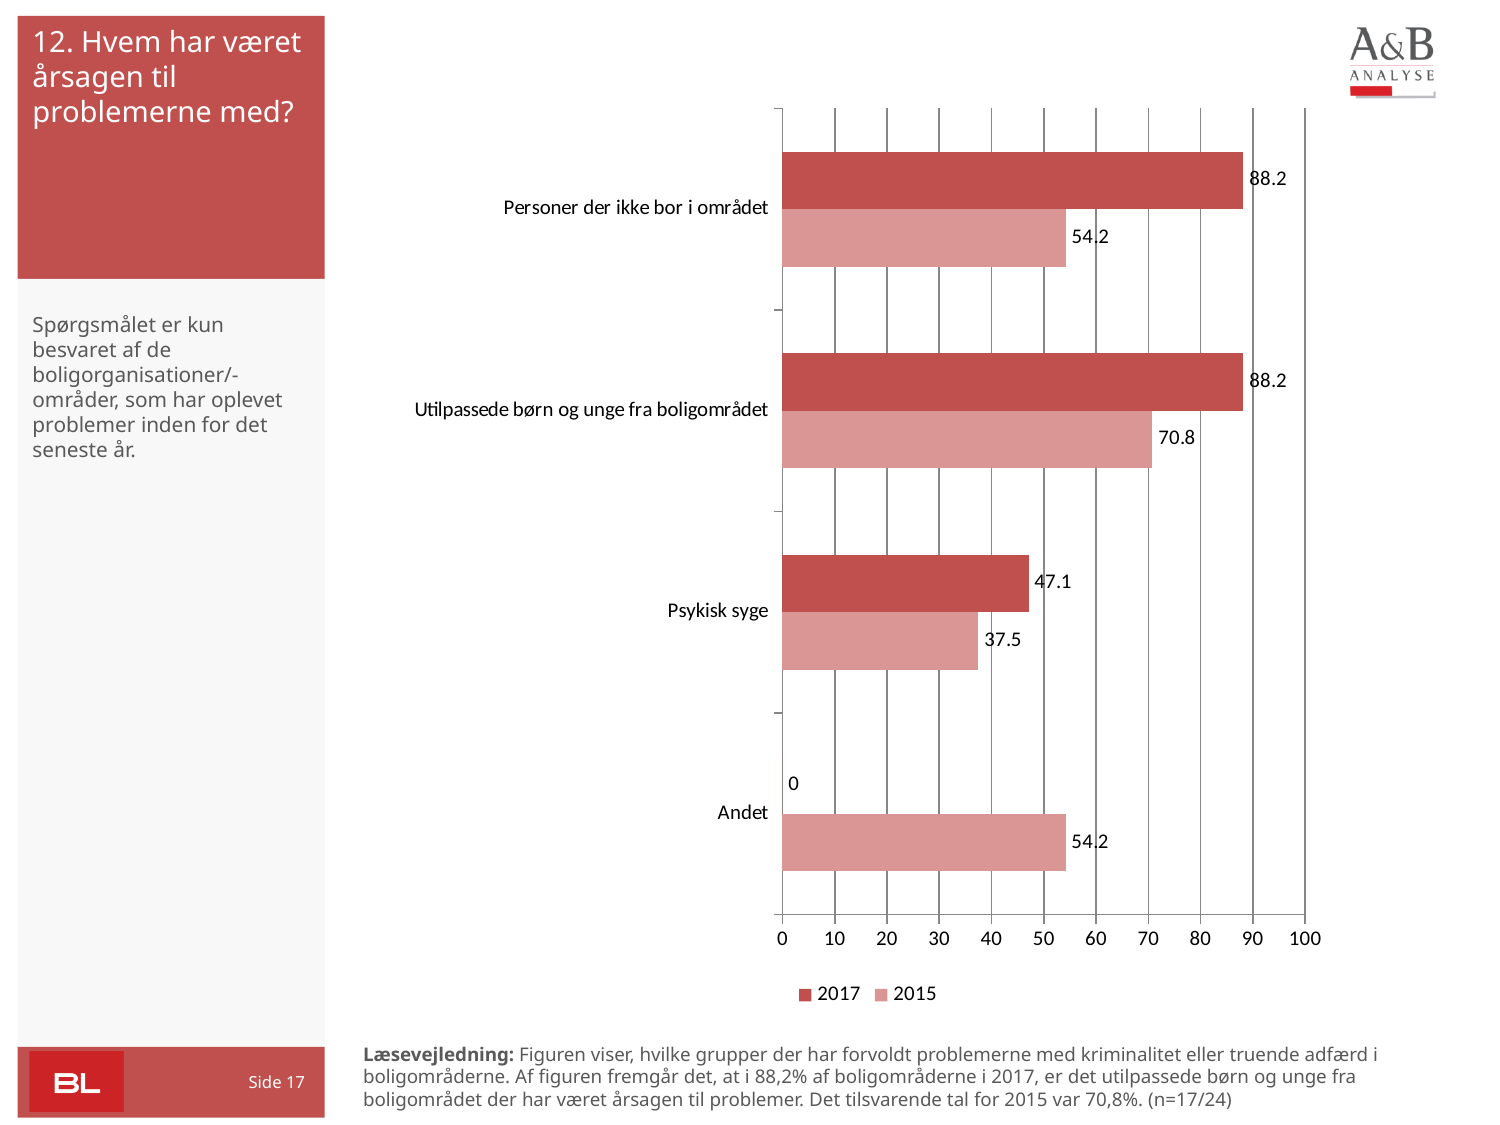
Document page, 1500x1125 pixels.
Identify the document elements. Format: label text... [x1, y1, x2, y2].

text_box Læsevejledning: Figuren viser, hvilke grupper der har forvoldt problemerne med kriminalitet eller truende adfærd i boligområderne. Af figuren fremgår det, at i 88,2% af boligområderne i 2017, er det utilpassede børn og unge fra boligområdet der har været årsagen til problemer. Det tilsvarende tal for 2015 var 70,8%. (n=17/24) [348, 1035, 1436, 1118]
text_box [16, 1045, 327, 1120]
text_box 12. Hvem har været årsagen til problemerne med? [16, 14, 327, 277]
slide_number Side 17 [233, 1064, 325, 1100]
text_box Spørgsmålet er kun besvaret af de boligorganisationer/-områder, som har oplevet problemer inden for det seneste år. [16, 277, 327, 1045]
picture [1340, 18, 1448, 108]
chart [395, 89, 1341, 1012]
picture [29, 1050, 125, 1112]
